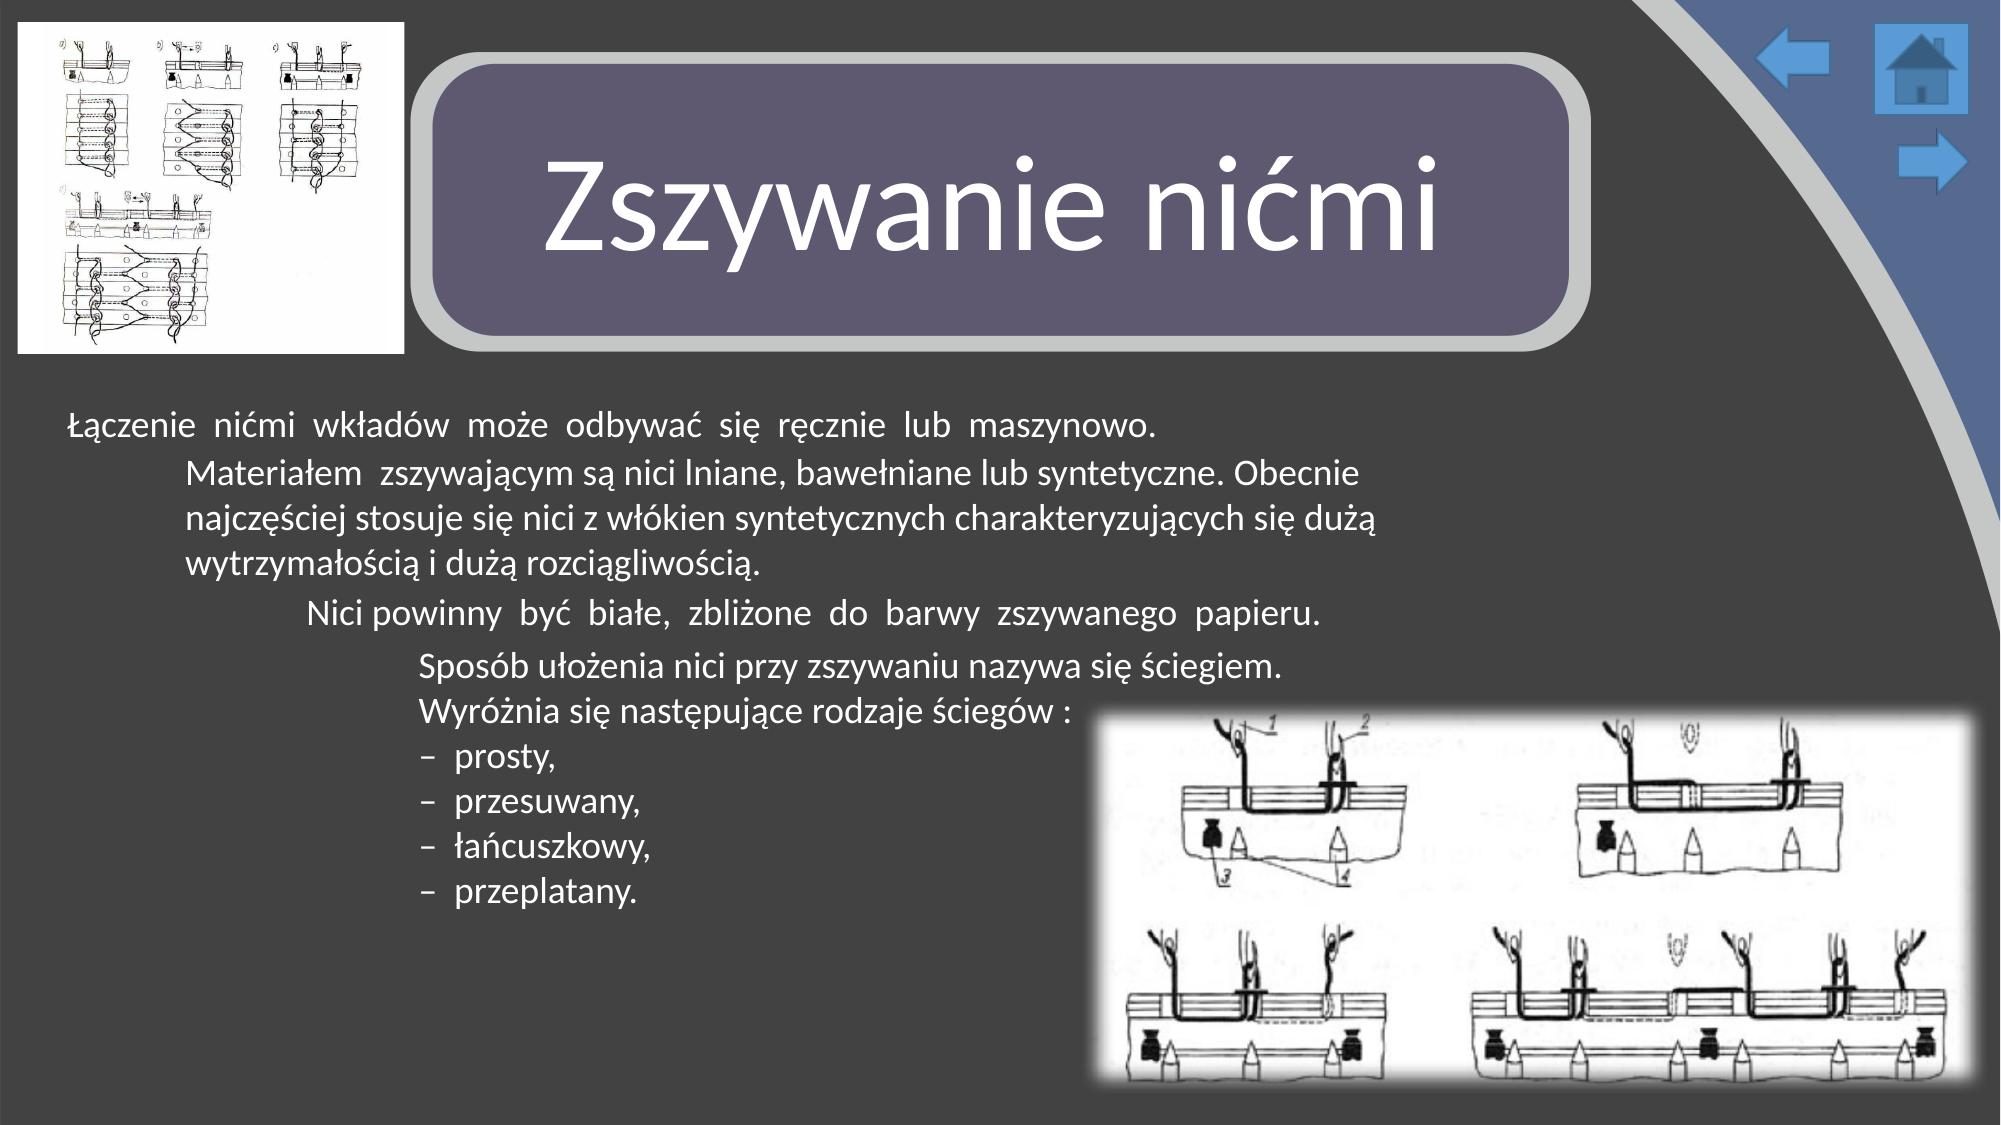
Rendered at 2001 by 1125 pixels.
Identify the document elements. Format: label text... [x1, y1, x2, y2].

text_box Sposób ułożenia nici przy zszywaniu nazywa się ściegiem. Wyróżnia się następujące rodzaje ściegów : – prosty, – przesuwany, – łańcuszkowy, – przeplatany. [403, 634, 1404, 919]
text_box Materiałem zszywającym są nici lniane, bawełniane lub syntetyczne. Obecnie najczęściej stosuje się nici z włókien syntetycznych charakteryzujących się dużą wytrzymałością i dużą rozciągliwością. [170, 441, 1498, 591]
picture [0, 0, 2001, 1125]
text_box Nici powinny być białe, zbliżone do barwy zszywanego papieru. [291, 580, 1655, 641]
text_box Zszywanie nićmi [527, 105, 1459, 285]
text_box Łączenie nićmi wkładów może odbywać się ręcznie lub maszynowo. [52, 392, 1272, 453]
